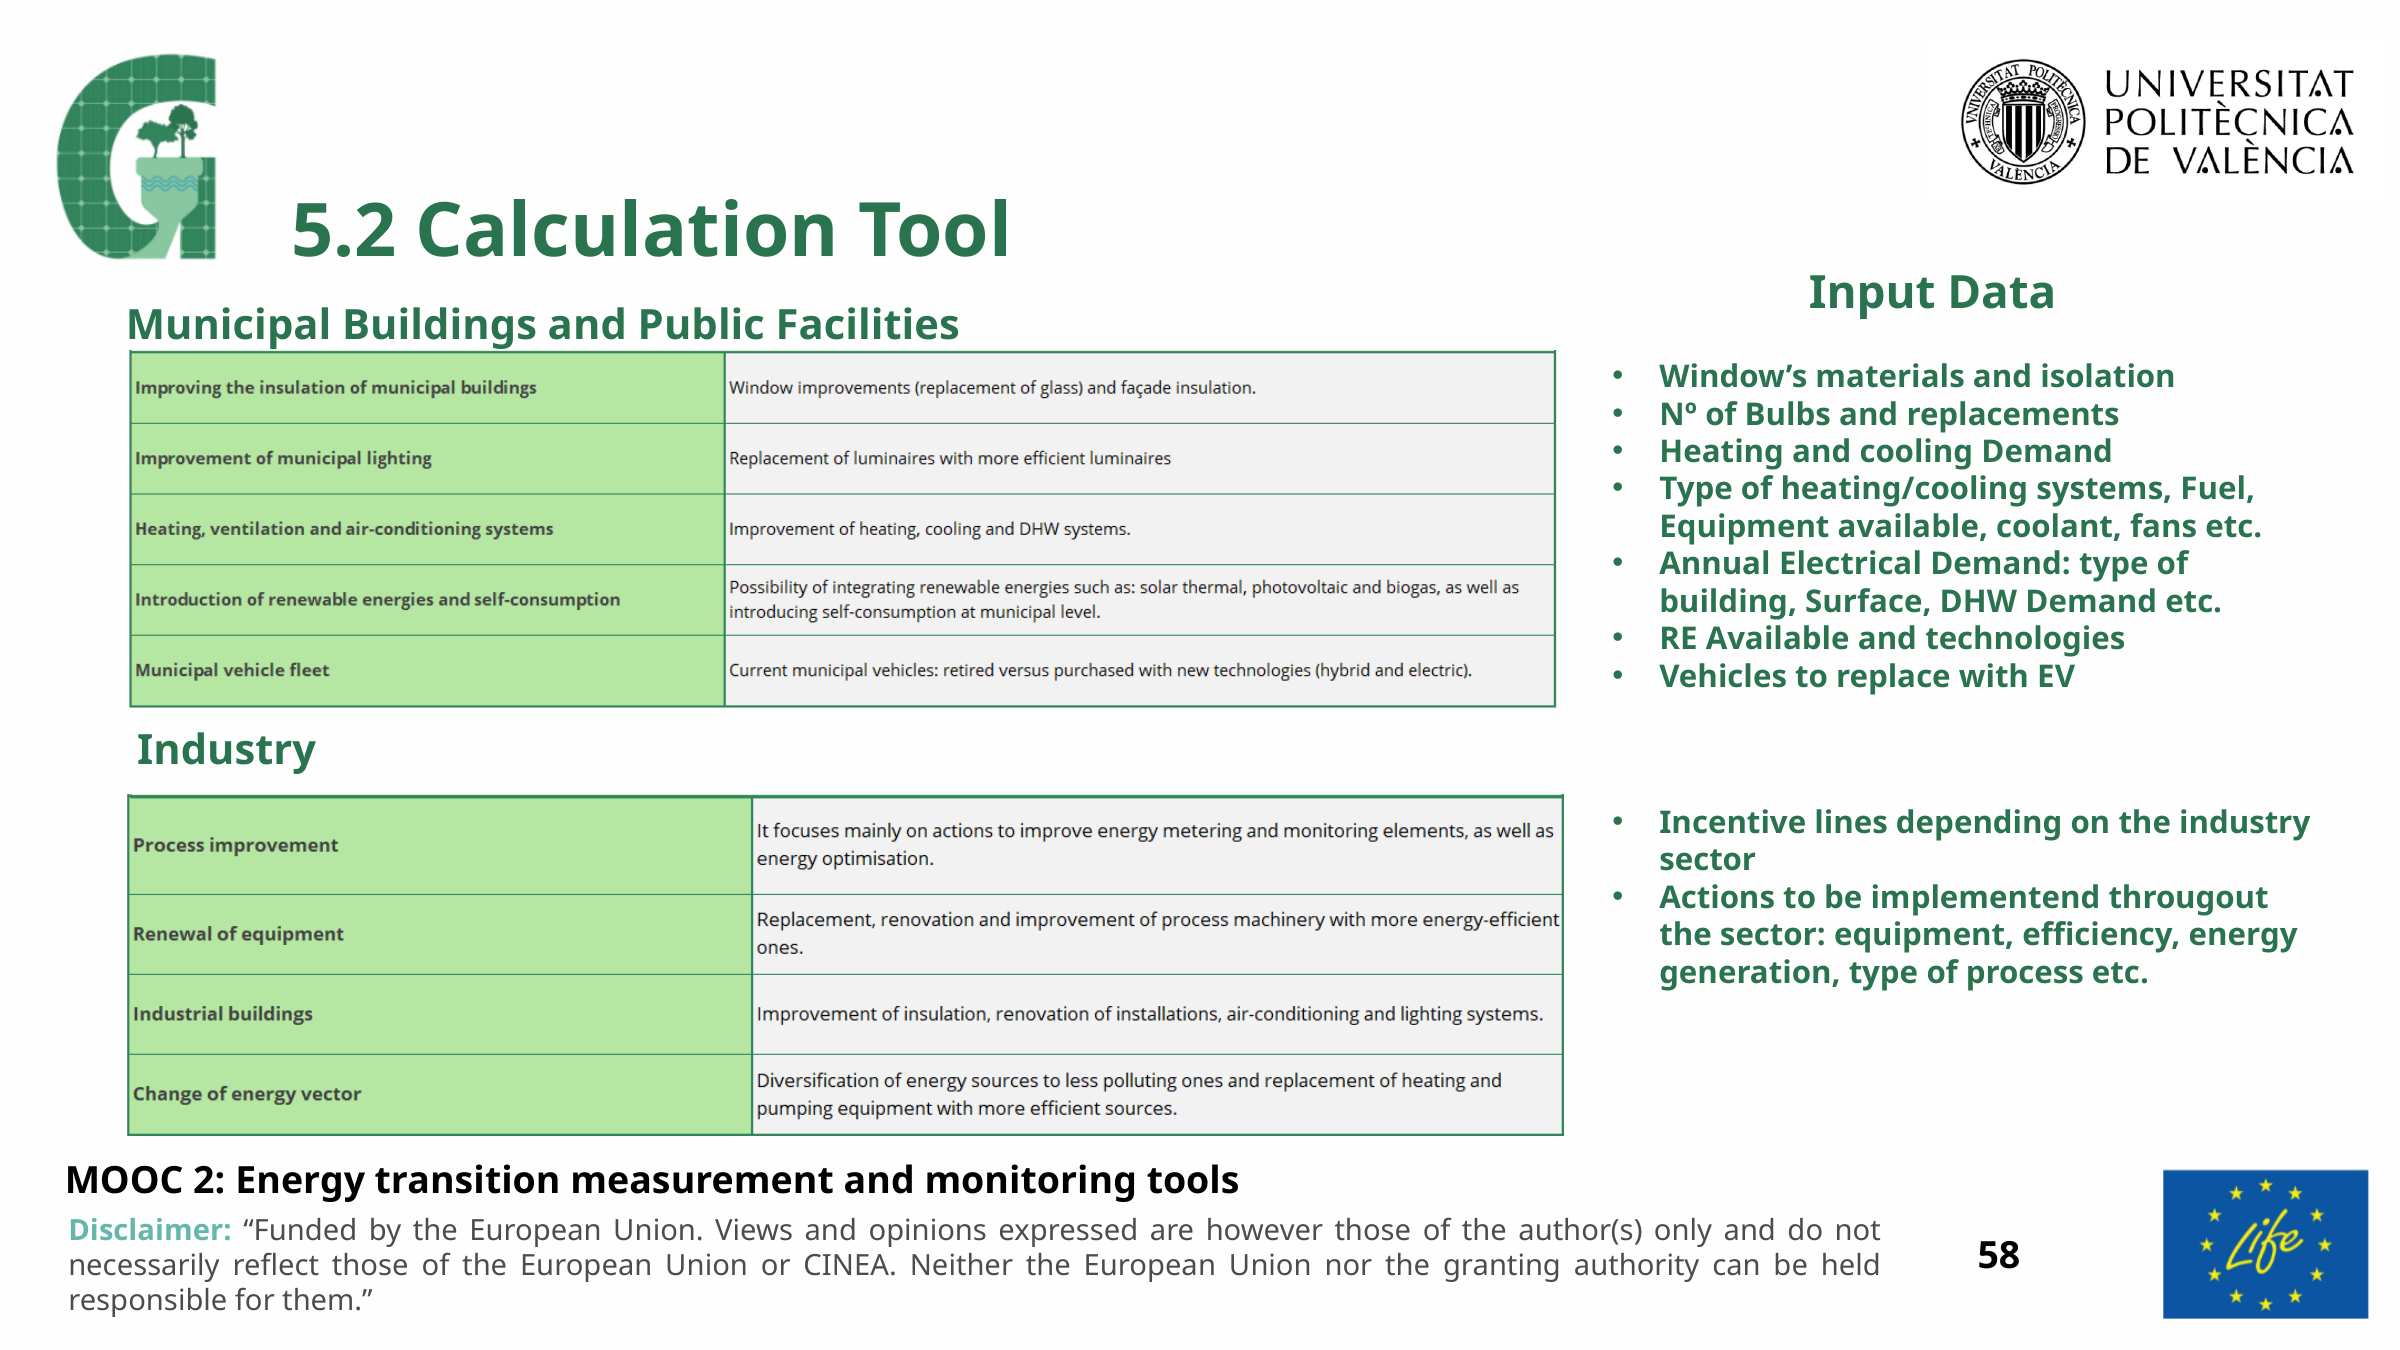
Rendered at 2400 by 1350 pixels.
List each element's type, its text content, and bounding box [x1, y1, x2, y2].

text_box Industry [137, 719, 603, 774]
picture [0, 0, 2400, 1350]
text_box Window’s materials and isolation Nº of Bulbs and replacements Heating and cooling Demand Type of heating/cooling systems, Fuel, Equipment available, coolant, fans etc. Annual Electrical Demand: type of building, Surface, DHW Demand etc. RE Available and technologies Vehicles to replace with EV [1597, 348, 2337, 701]
text_box Municipal Buildings and Public Facilities [125, 290, 591, 349]
text_box 58 [1925, 1223, 2073, 1300]
text_box Incentive lines depending on the industry sector Actions to be implementend througout the sector: equipment, efficiency, energy generation, type of process etc. [1597, 794, 2337, 1035]
text_box 5.2 Calculation Tool [291, 178, 1564, 293]
text_box Input Data [1808, 260, 2274, 319]
